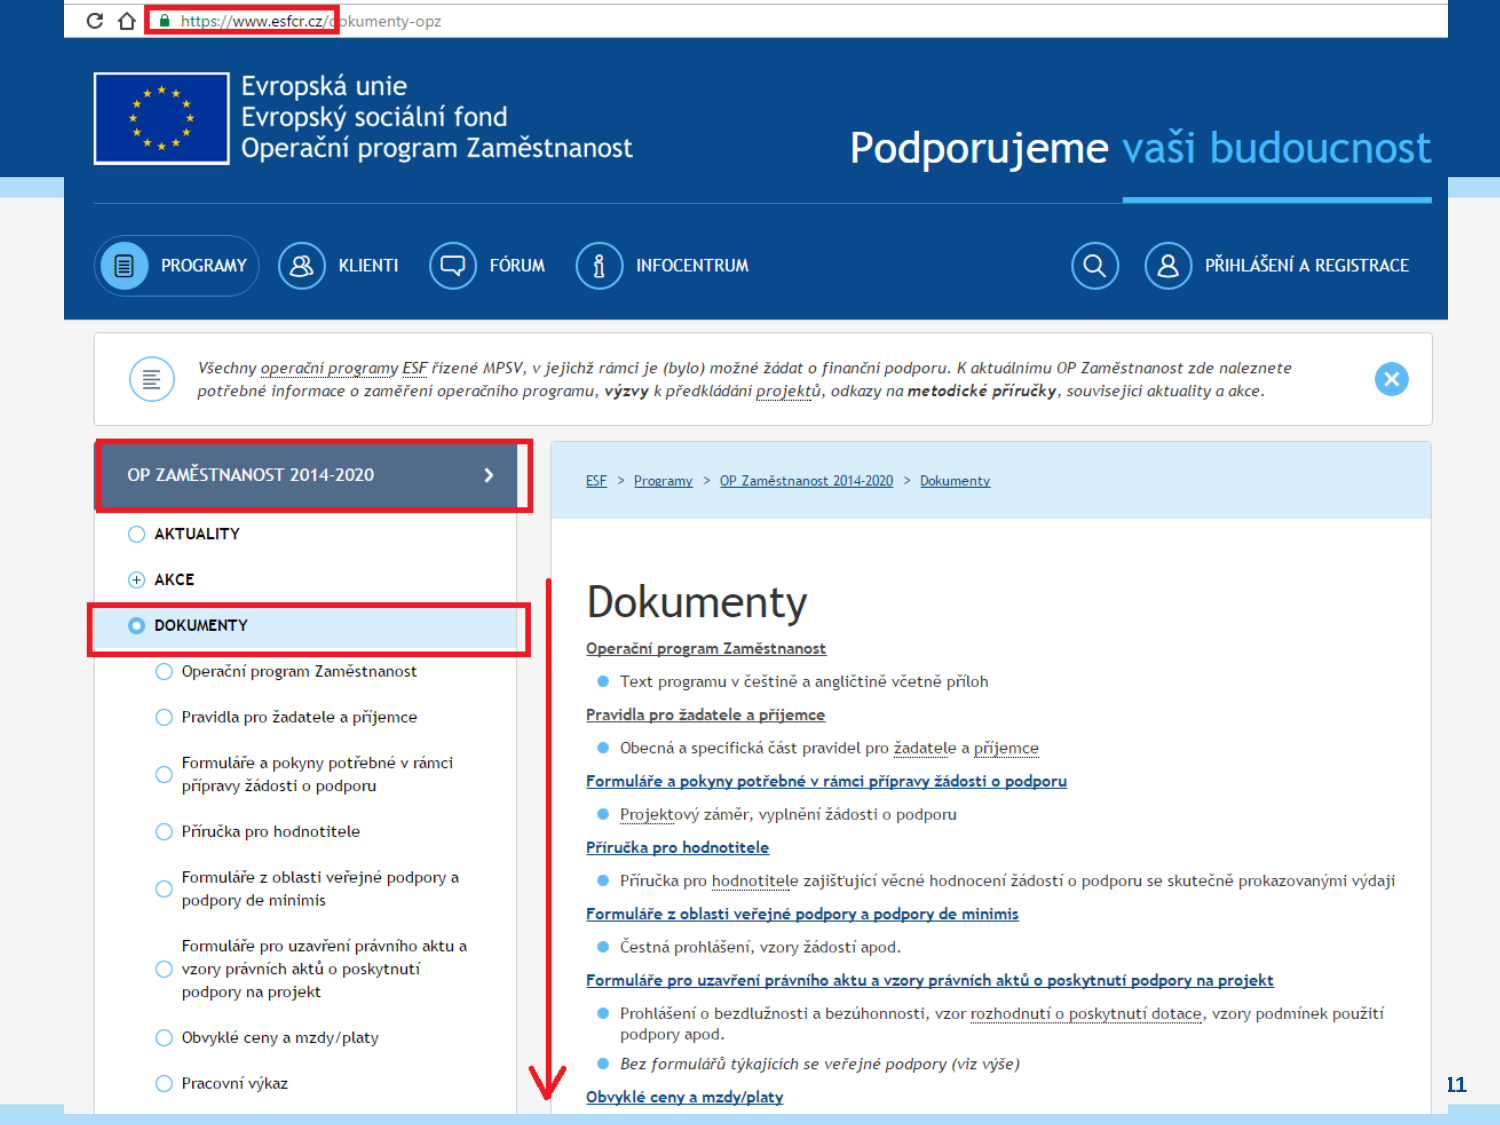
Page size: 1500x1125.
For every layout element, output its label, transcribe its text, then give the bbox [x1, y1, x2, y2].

picture [64, 0, 1448, 1115]
slide_number 11 [1452, 1068, 1495, 1099]
